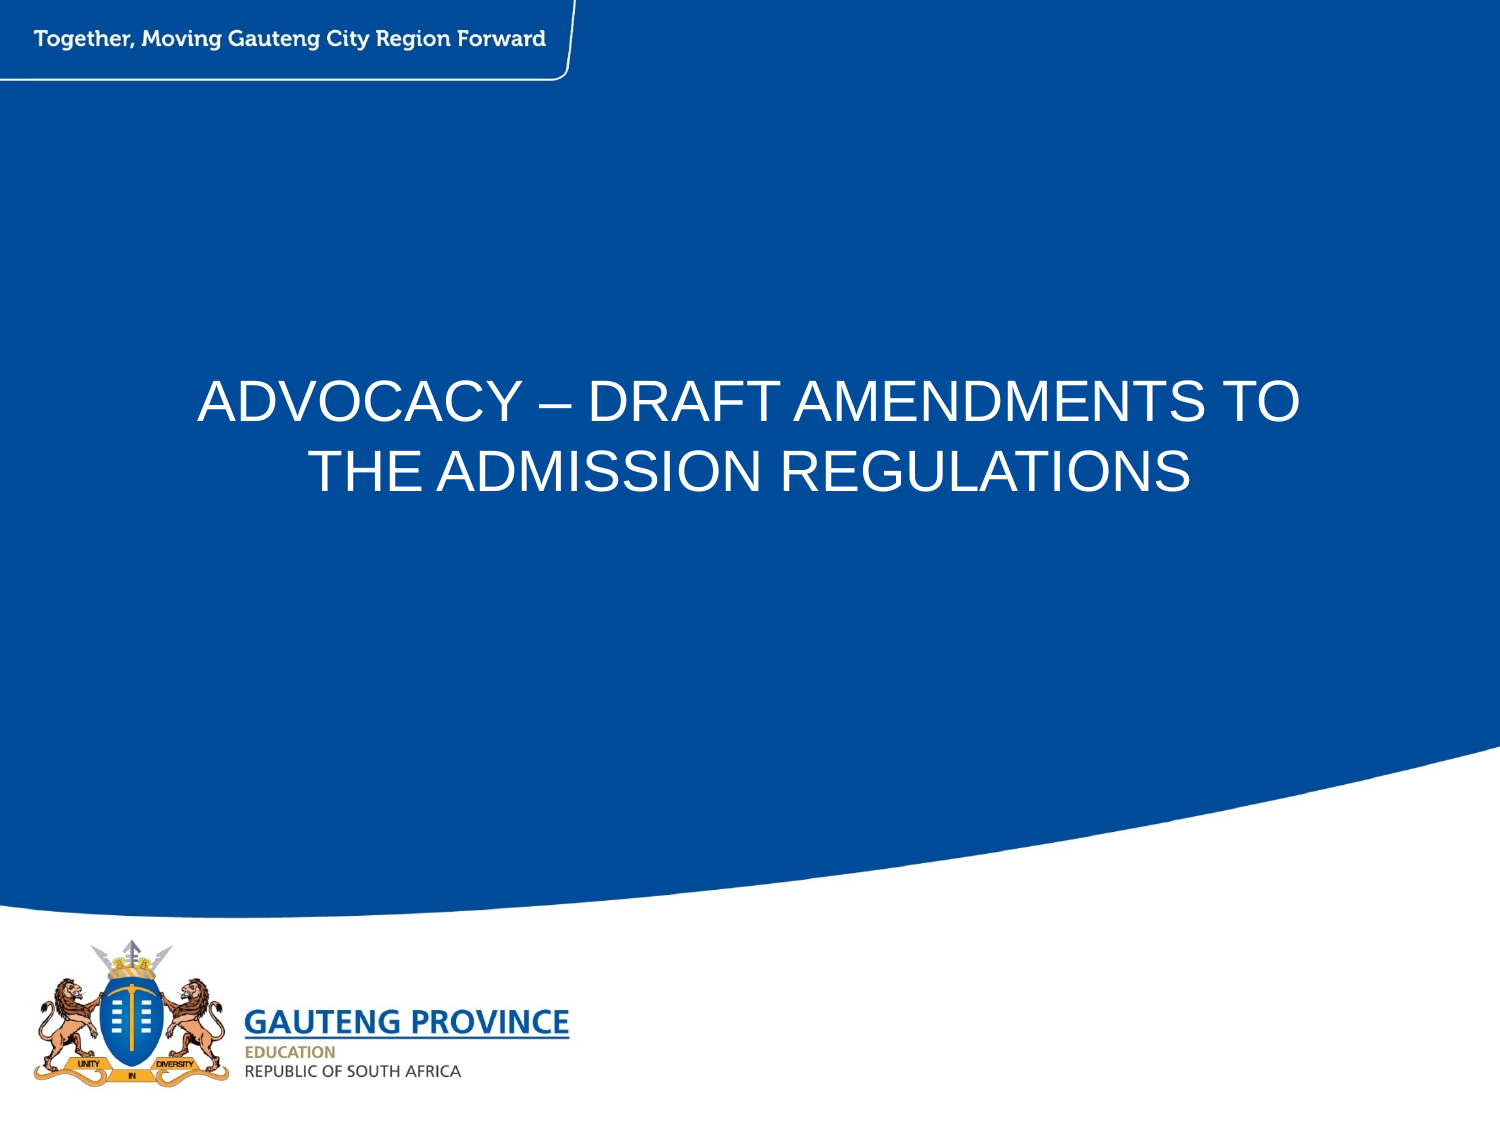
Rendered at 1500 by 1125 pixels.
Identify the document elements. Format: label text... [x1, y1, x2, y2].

picture [0, 0, 1500, 1125]
title ADVOCACY – DRAFT AMENDMENTS TO THE ADMISSION REGULATIONS [171, 326, 1329, 610]
